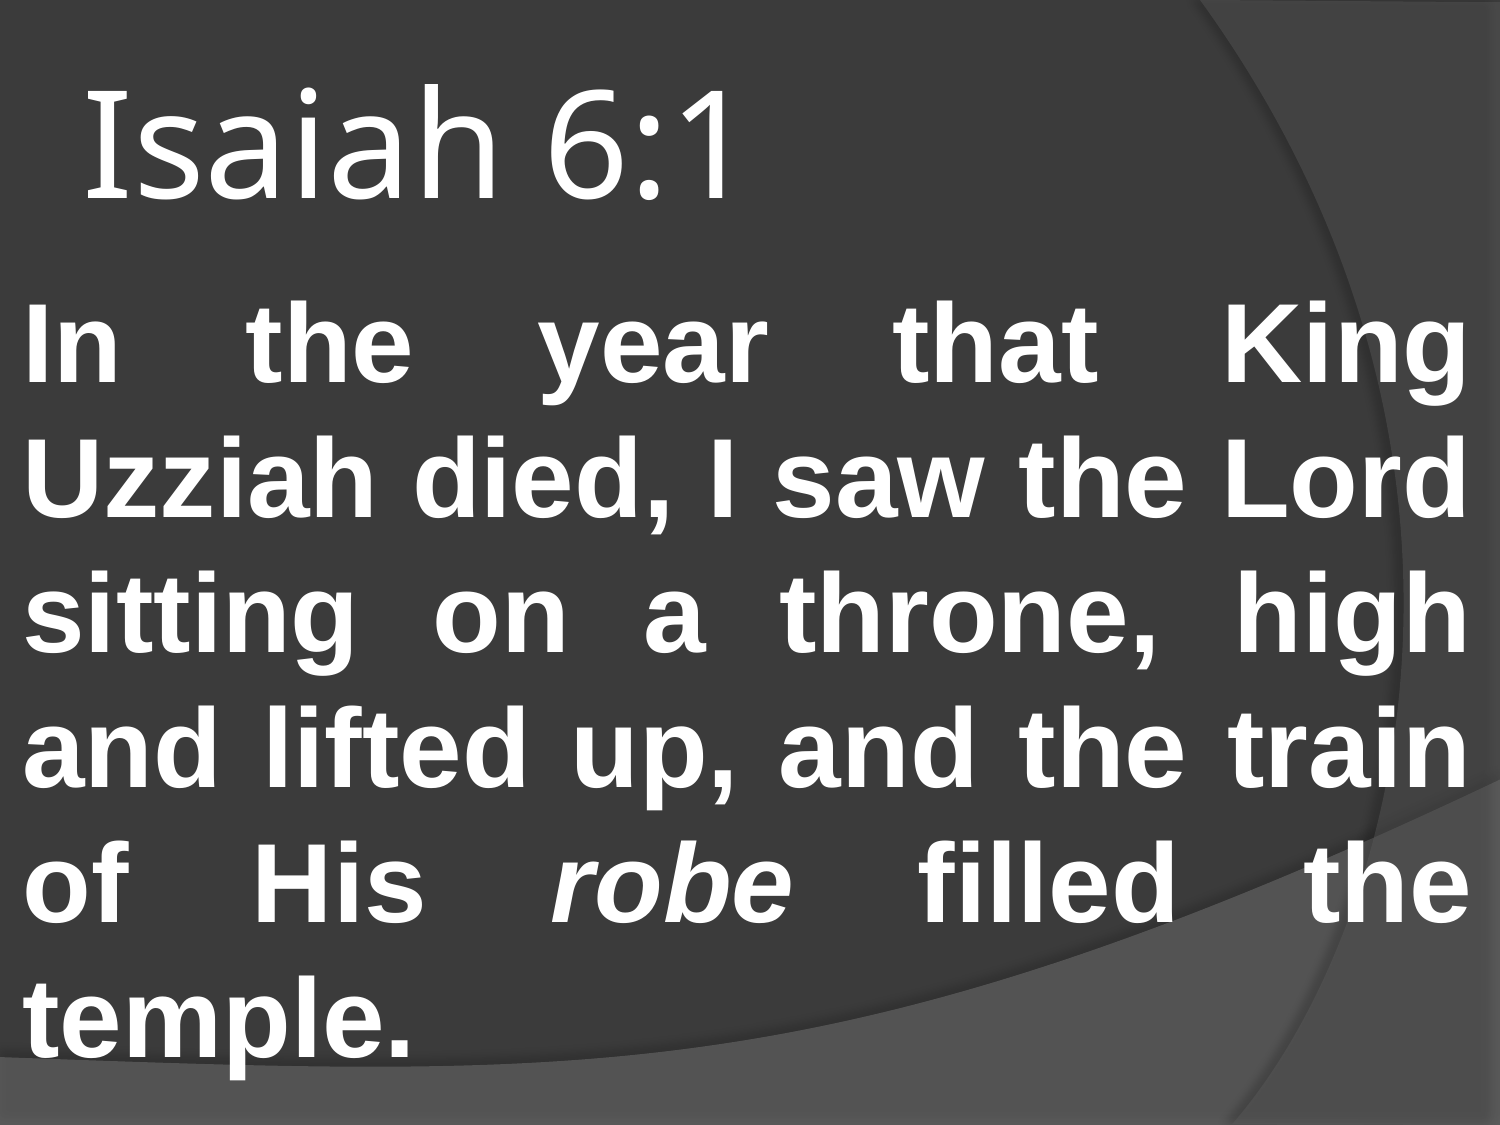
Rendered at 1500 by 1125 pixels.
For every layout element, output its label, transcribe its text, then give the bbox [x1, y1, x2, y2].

title Isaiah 6:1 [75, 45, 1300, 233]
list In the year that King Uzziah died, I saw the Lord sitting on a throne, high and lifted up, and the train of His robe filled the temple. [1, 262, 1488, 1125]
